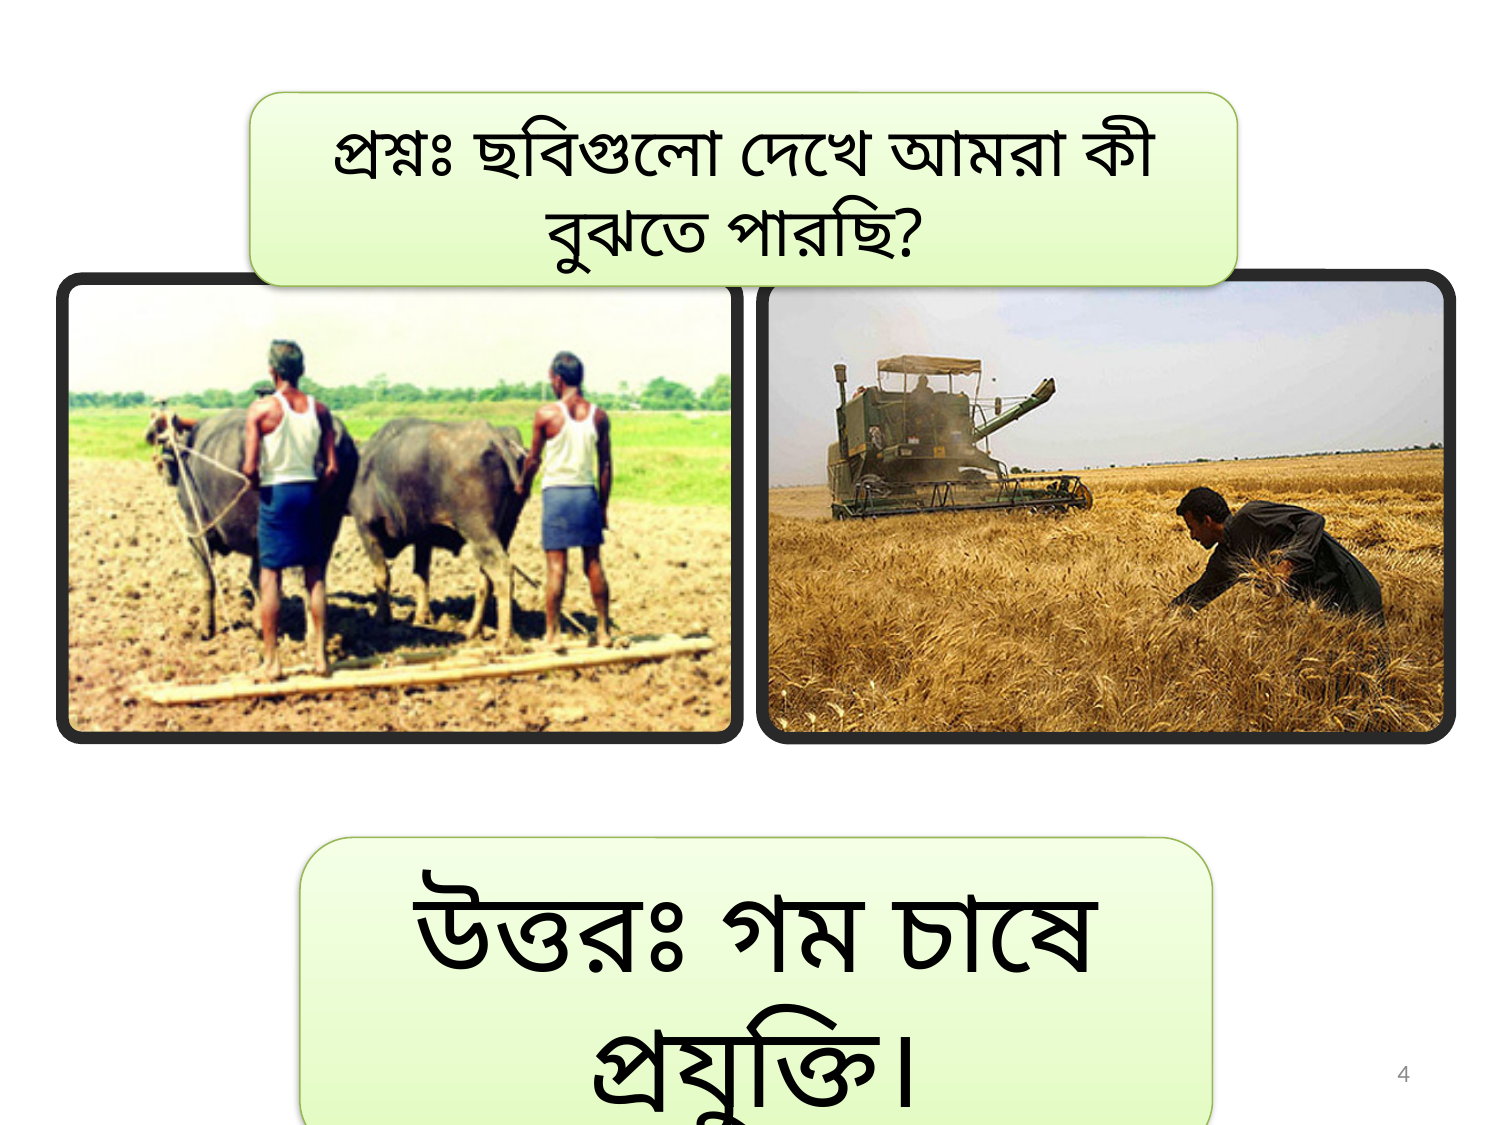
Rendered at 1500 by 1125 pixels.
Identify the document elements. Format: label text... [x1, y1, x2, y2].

text_box প্রশ্নঃ ছবিগুলো দেখে আমরা কী বুঝতে পারছি? [249, 91, 1239, 287]
text_box উত্তরঃ গম চাষে প্রযুক্তি। [299, 836, 1214, 1125]
slide_number 4 [1074, 1042, 1425, 1103]
picture [62, 278, 738, 739]
picture [762, 274, 1451, 739]
